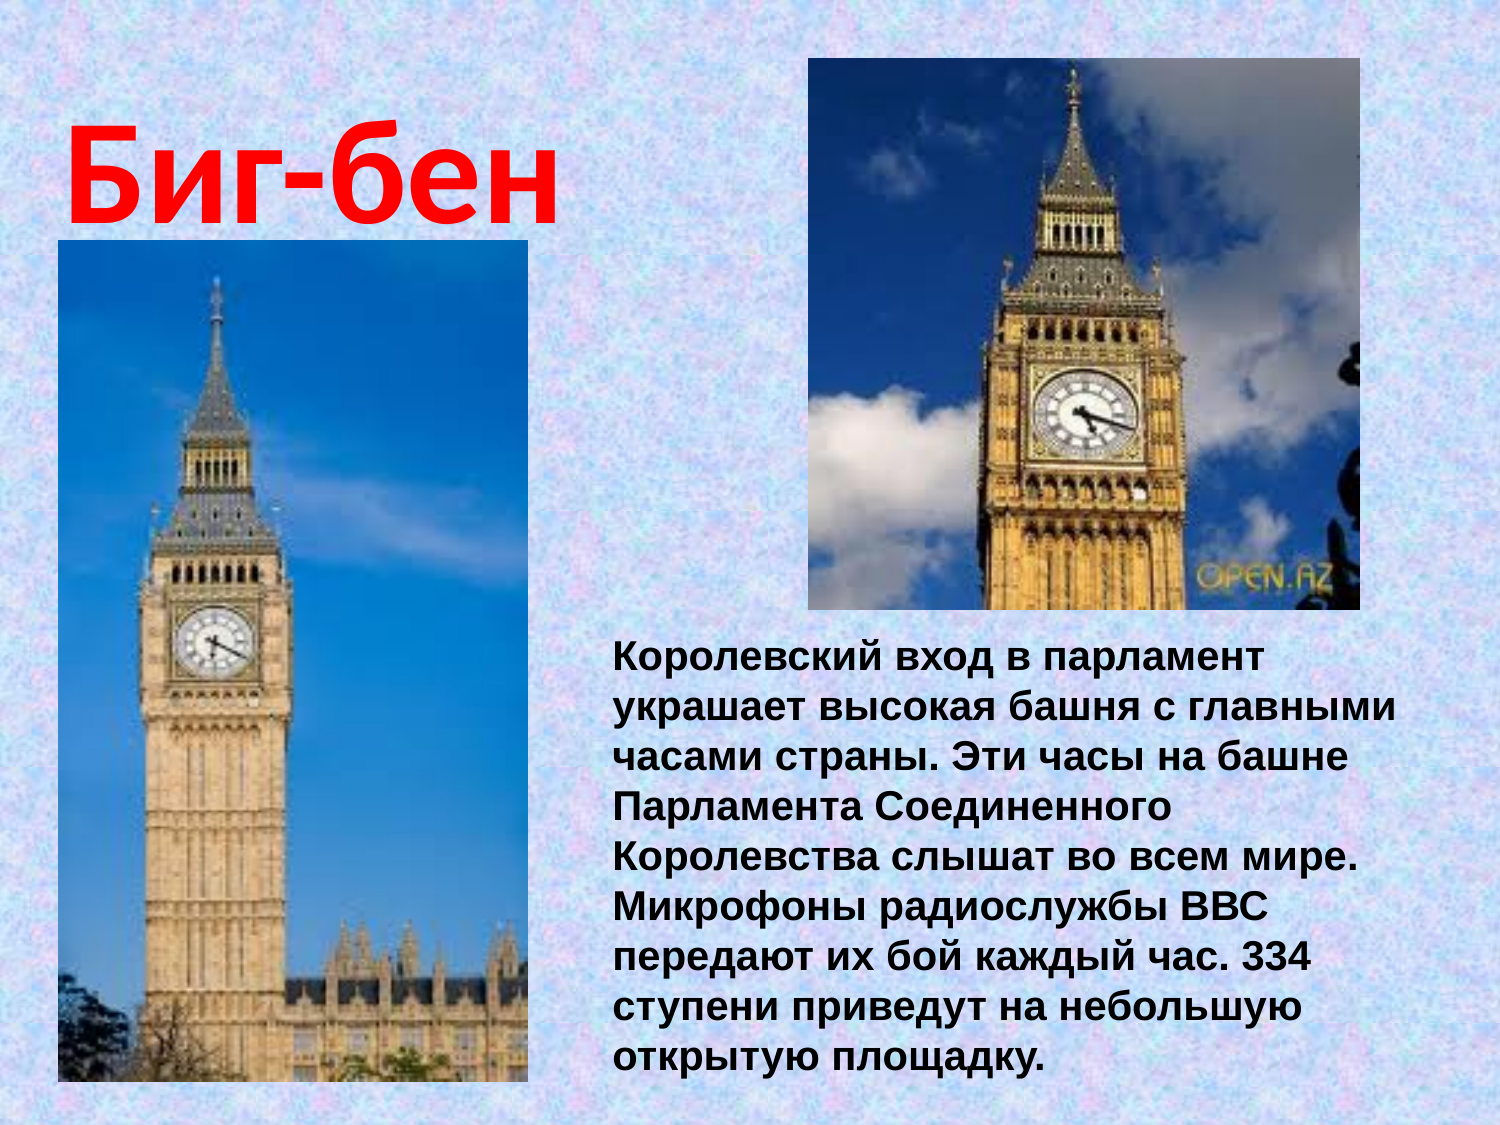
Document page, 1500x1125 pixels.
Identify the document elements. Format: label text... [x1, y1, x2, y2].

title Биг-бен [46, 58, 582, 270]
picture [0, 0, 1500, 1125]
text_box Королевский вход в парламент украшает высокая башня с главными часами страны. Эти часы на башне Парламента Соединенного Королевства слышат во всем мире. Микрофоны радиослужбы ВВС передают их бой каждый час. 334 ступени приведут на небольшую открытую площадку. [597, 621, 1453, 1086]
